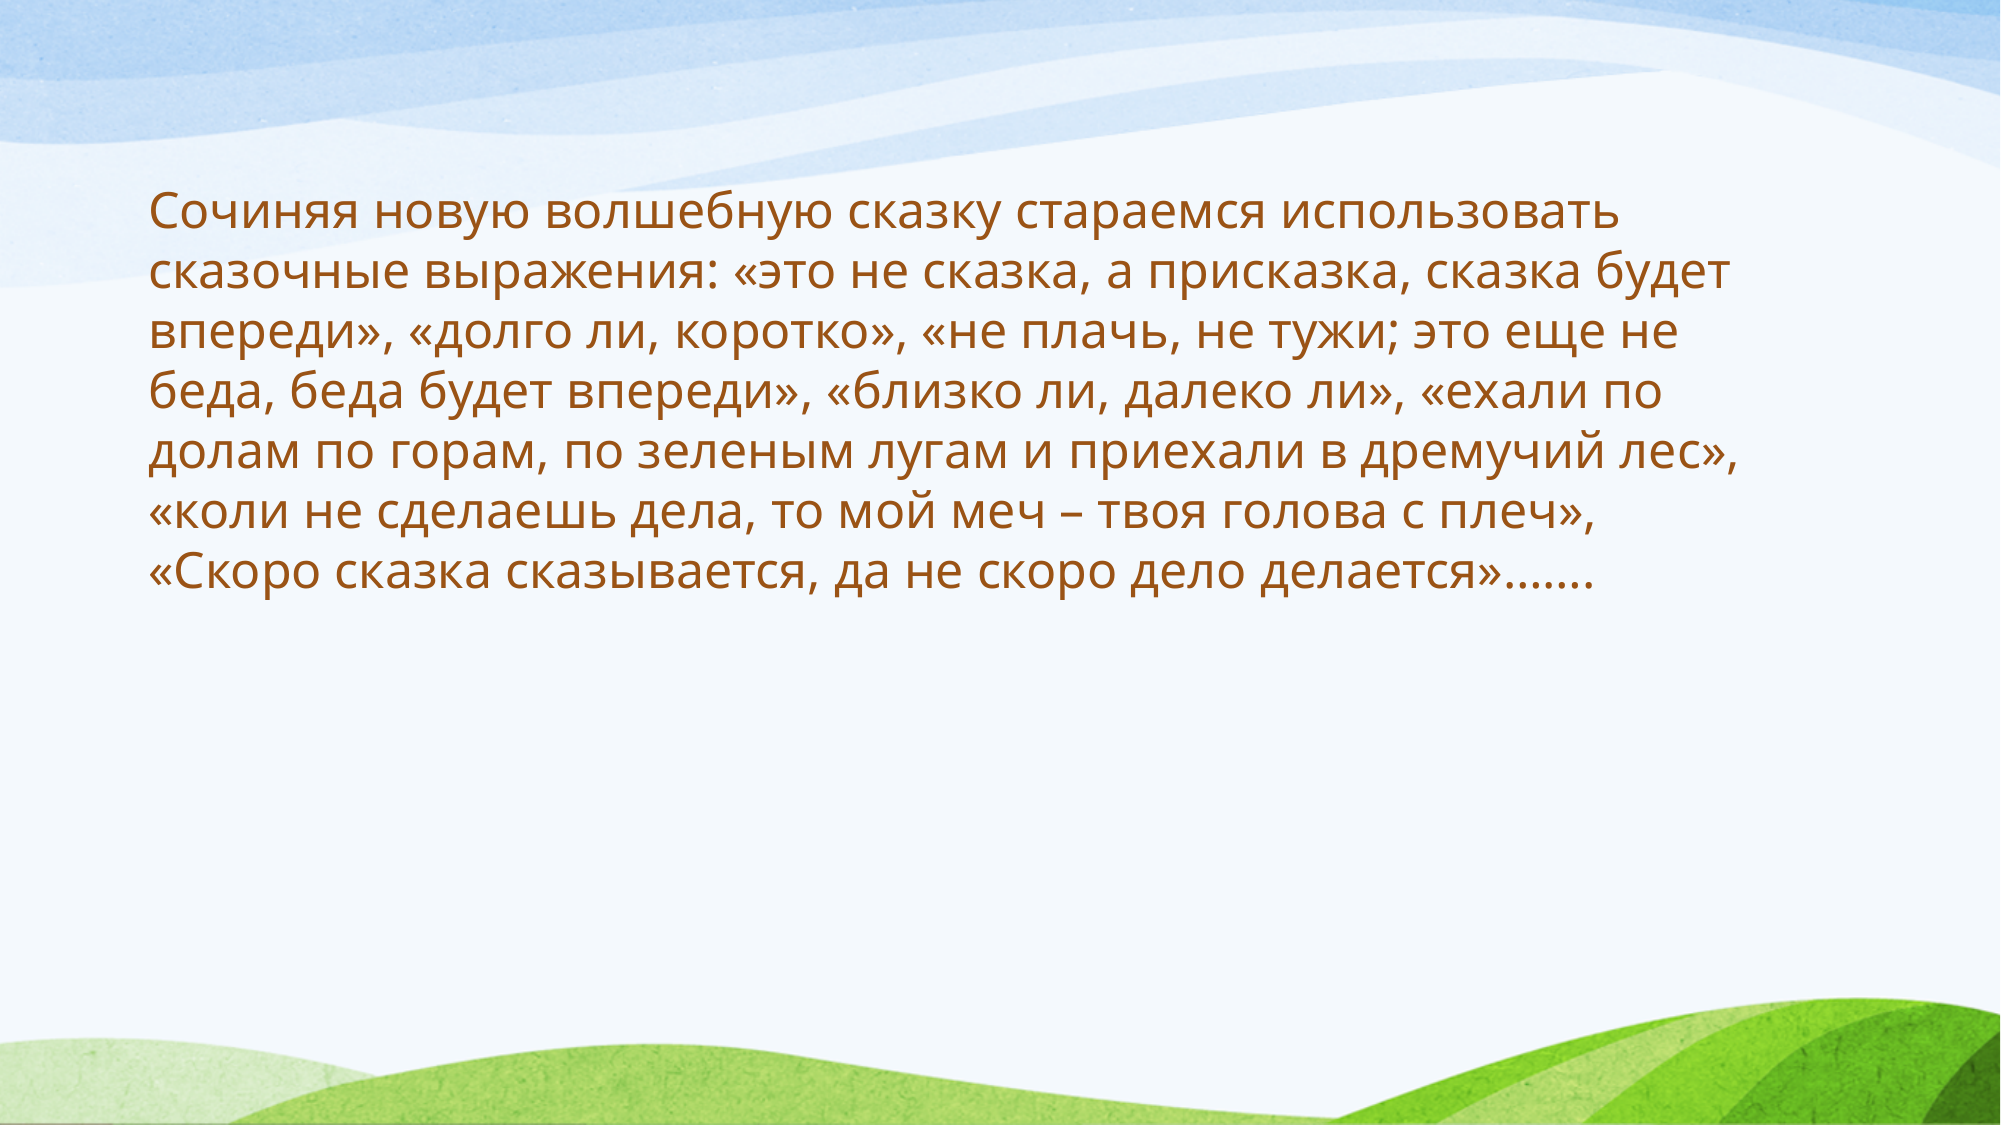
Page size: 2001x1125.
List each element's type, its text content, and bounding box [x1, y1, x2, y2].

picture [0, 0, 2001, 1125]
list Сочиняя новую волшебную сказку стараемся использовать сказочные выражения: «это не сказка, а присказка, сказка будет впереди», «долго ли, коротко», «не плачь, не тужи; это еще не беда, беда будет впереди», «близко ли, далеко ли», «ехали по долам по горам, по зеленым лугам и приехали в дремучий лес», «коли не сделаешь дела, то мой меч – твоя голова с плеч», «Скоро сказка сказывается, да не скоро дело делается»……. [133, 170, 1784, 865]
